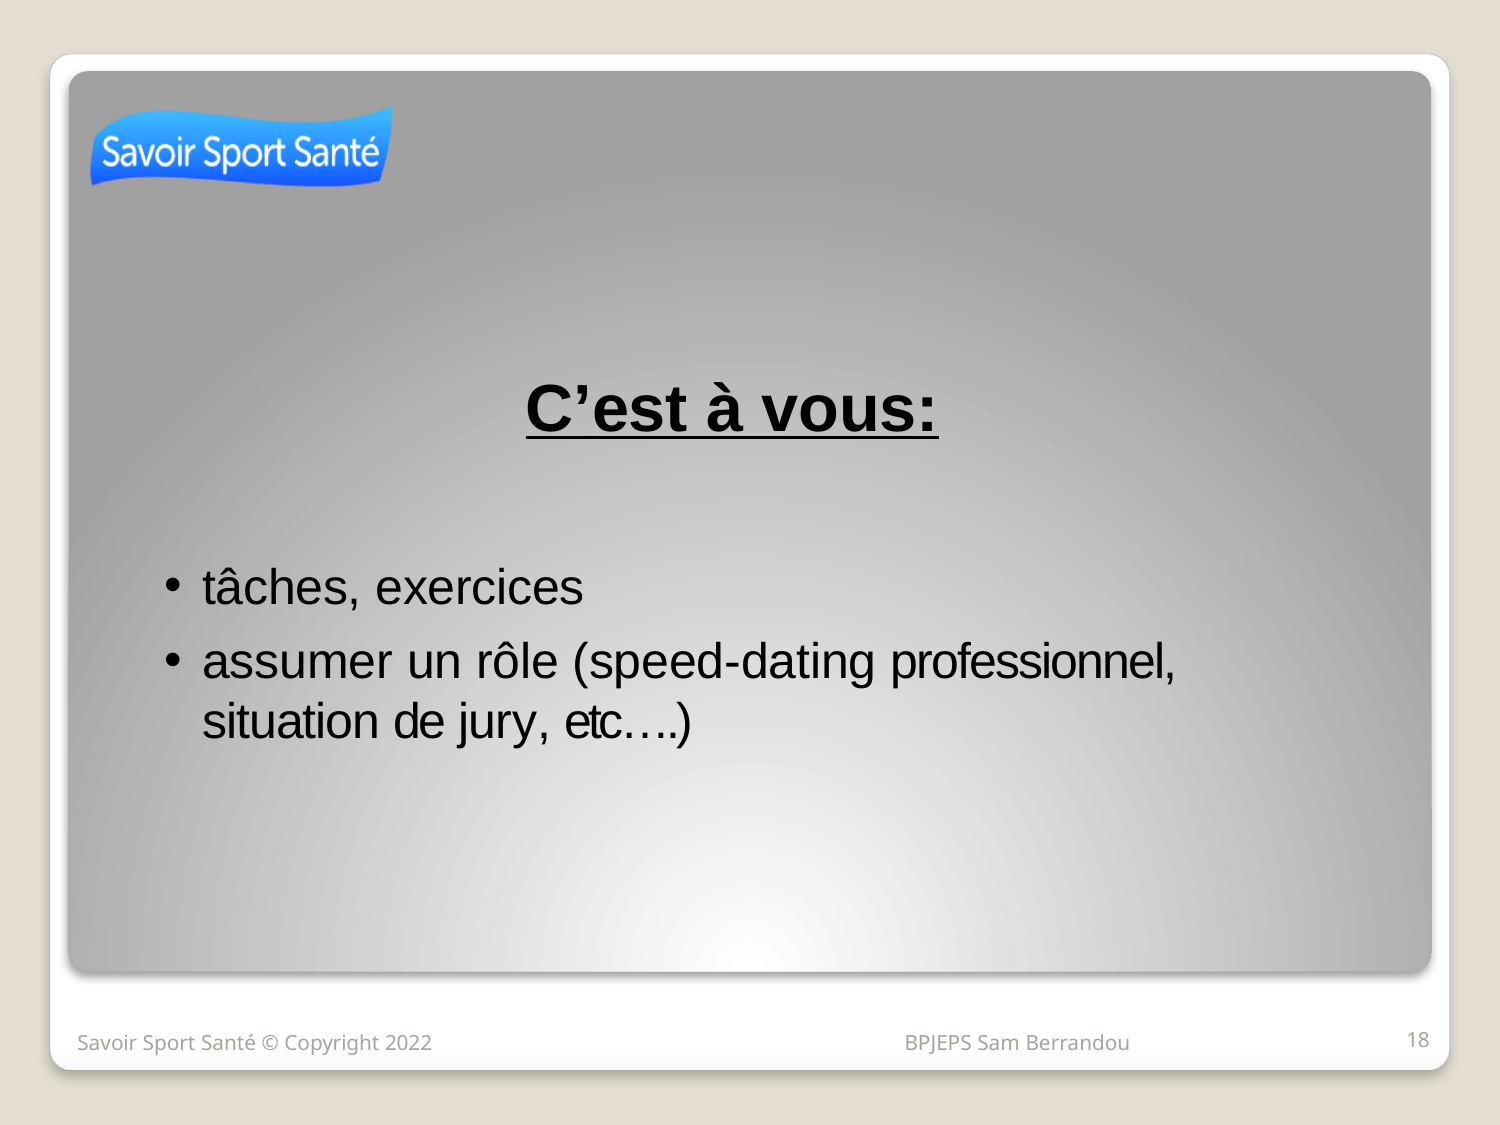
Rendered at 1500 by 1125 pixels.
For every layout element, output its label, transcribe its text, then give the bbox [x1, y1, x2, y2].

slide_number 18 [1370, 1002, 1445, 1063]
footer Savoir Sport Santé © Copyright 2022 BPJEPS Sam Berrandou [62, 1002, 1370, 1063]
picture [87, 99, 395, 194]
title C’est à vous: [412, 255, 1050, 446]
text_box tâches, exercices assumer un rôle (speed-dating professionnel, situation de jury, etc….) [162, 537, 1339, 749]
